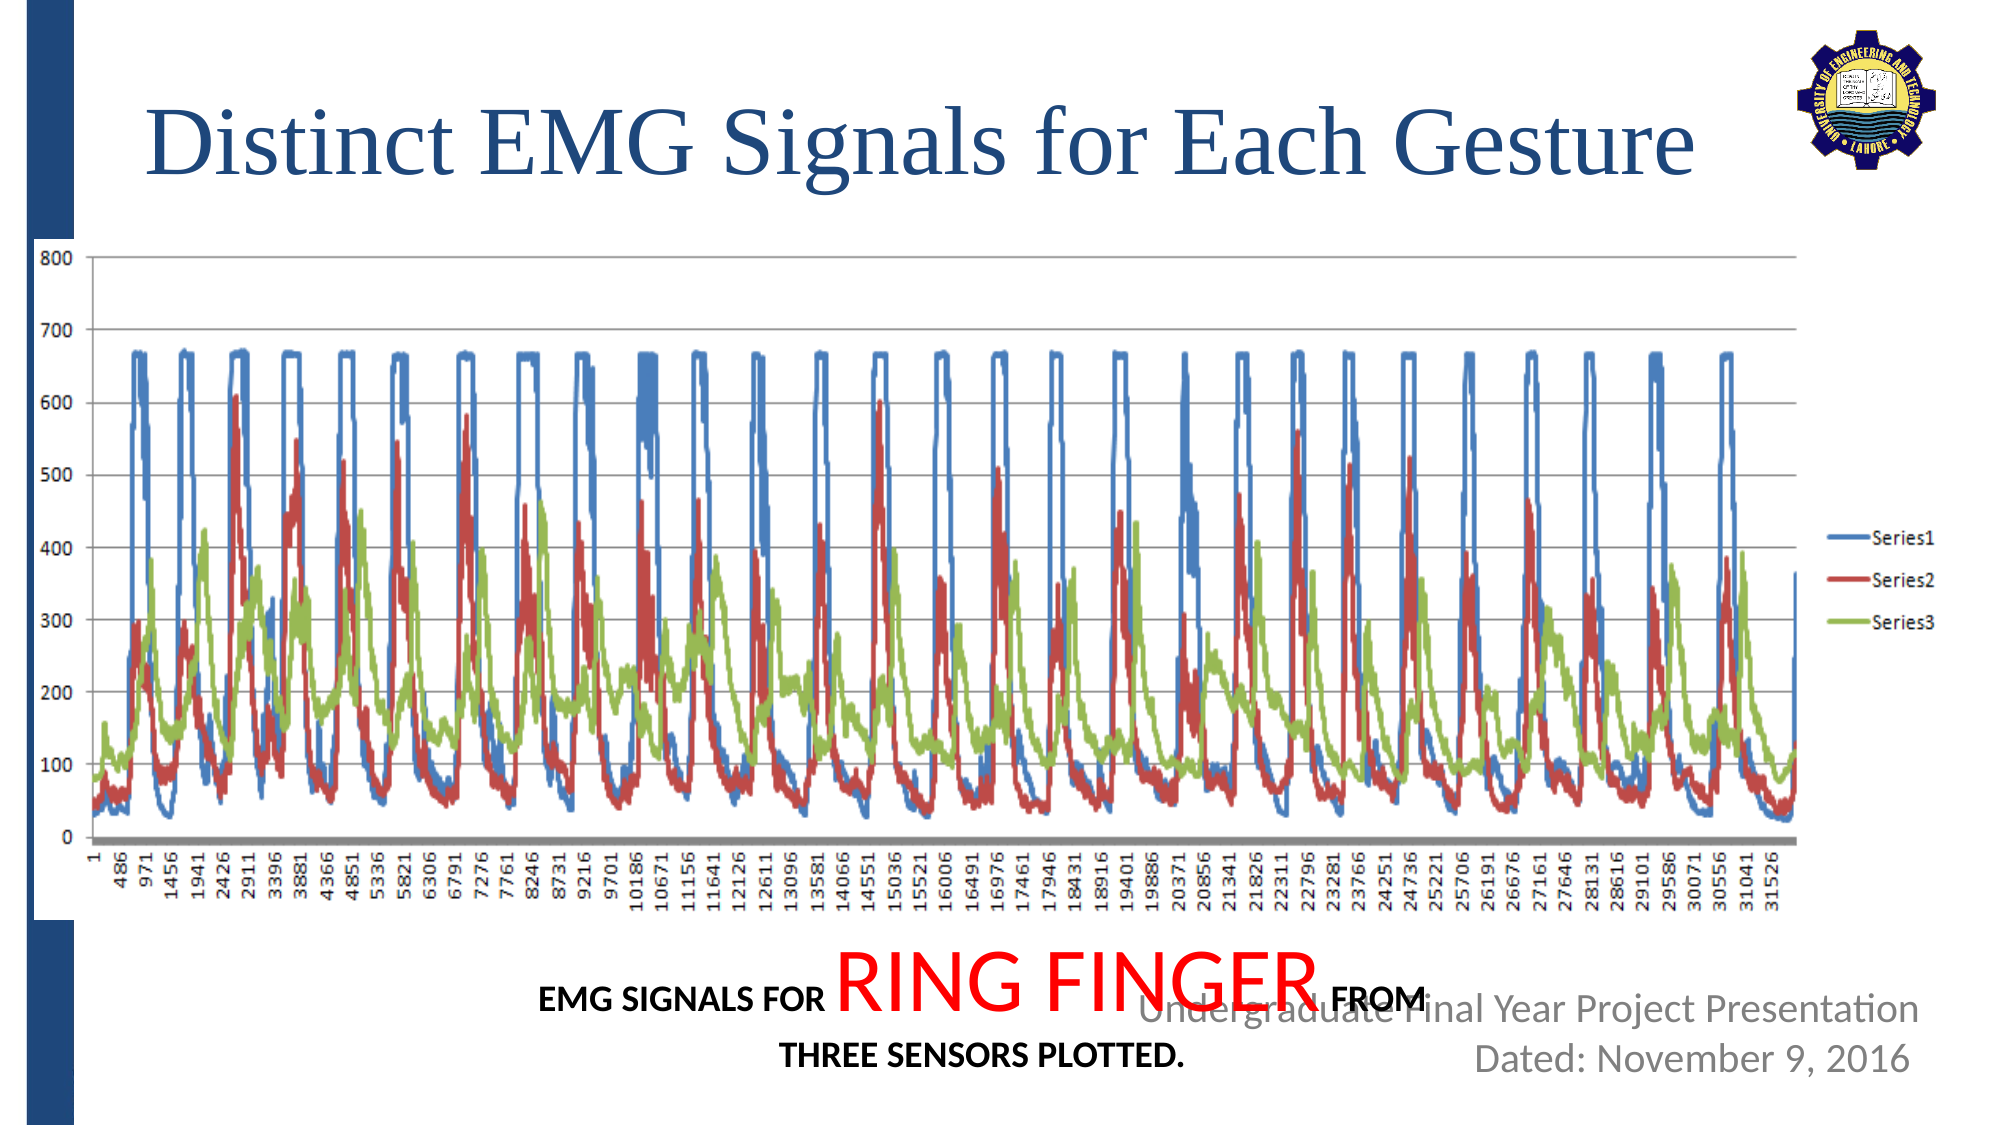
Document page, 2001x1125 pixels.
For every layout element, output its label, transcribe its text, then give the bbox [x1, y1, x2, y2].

title Distinct EMG Signals for Each Gesture [122, 79, 1721, 204]
text_box Undergraduate Final Year Project Presentation Dated: November 9, 2016 [687, 972, 1936, 1088]
text_box EMG SIGNALS FOR RING FINGER FROM THREE SENSORS PLOTTED. [471, 920, 1494, 1083]
picture [1797, 30, 1936, 170]
picture [0, 0, 1950, 1125]
